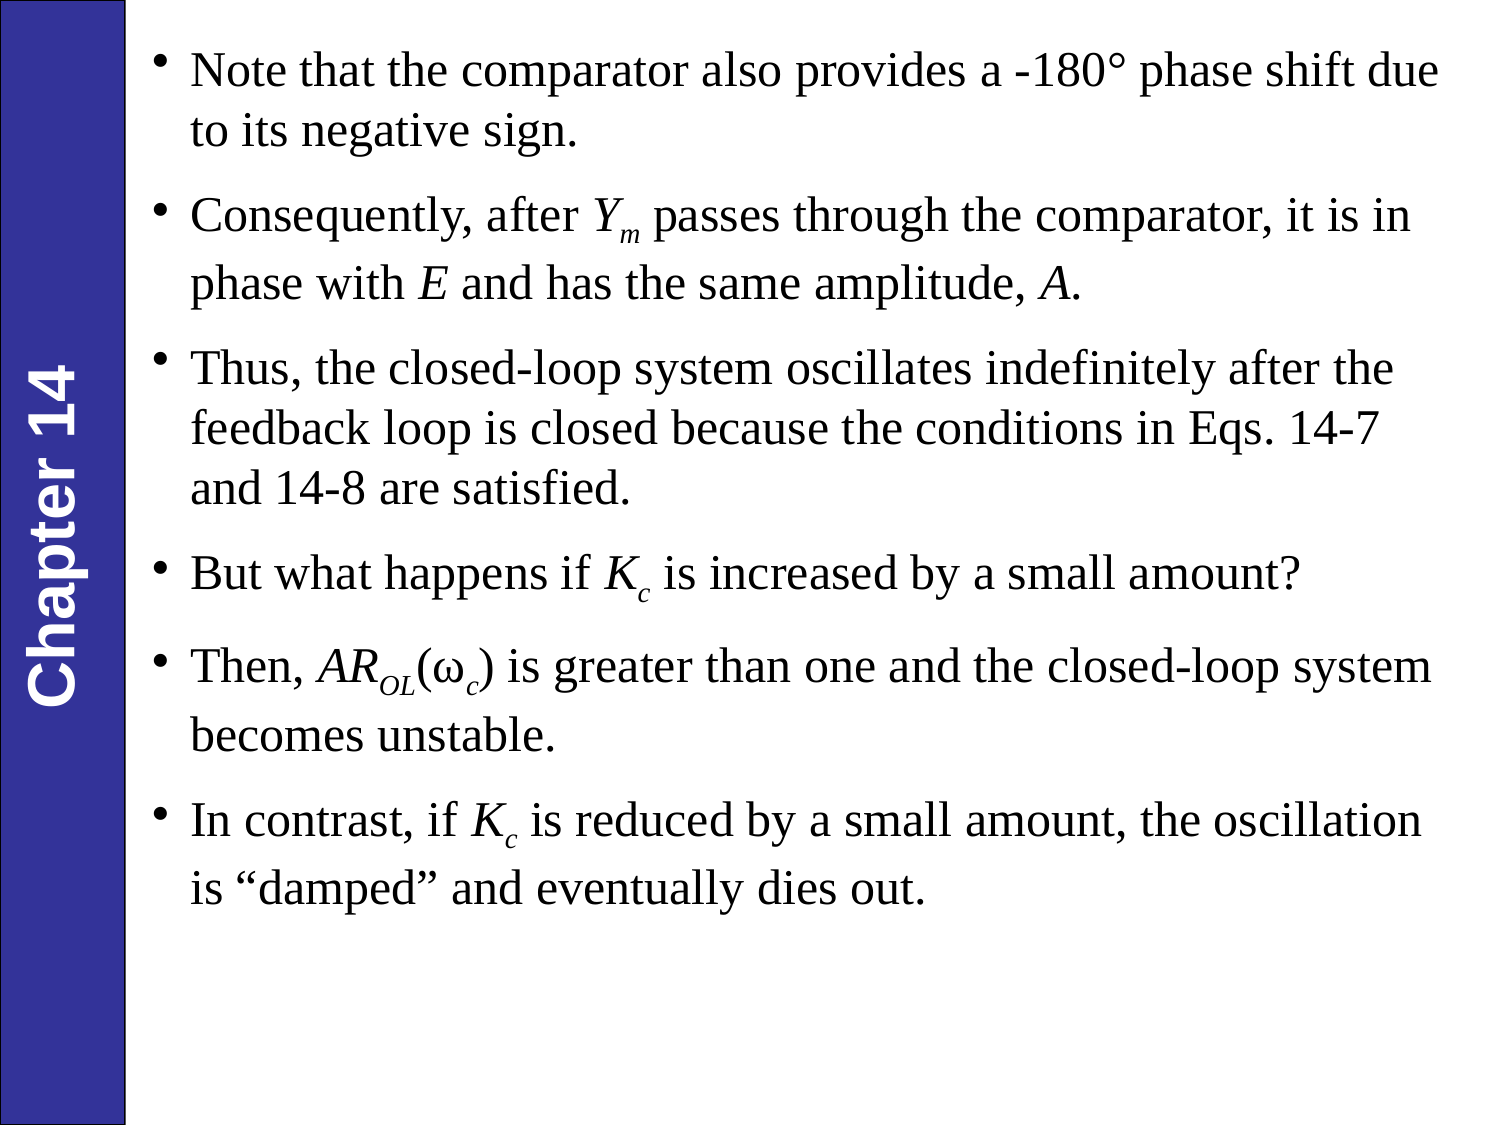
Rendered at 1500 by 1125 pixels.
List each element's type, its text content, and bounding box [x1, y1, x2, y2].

text_box Note that the comparator also provides a -180° phase shift due to its negative sign. Consequently, after Ym passes through the comparator, it is in phase with E and has the same amplitude, A. Thus, the closed-loop system oscillates indefinitely after the feedback loop is closed because the conditions in Eqs. 14-7 and 14-8 are satisfied. But what happens if Kc is increased by a small amount? Then, AROL(ωc) is greater than one and the closed-loop system becomes unstable. In contrast, if Kc is reduced by a small amount, the oscillation is “damped” and eventually dies out. [137, 28, 1463, 922]
